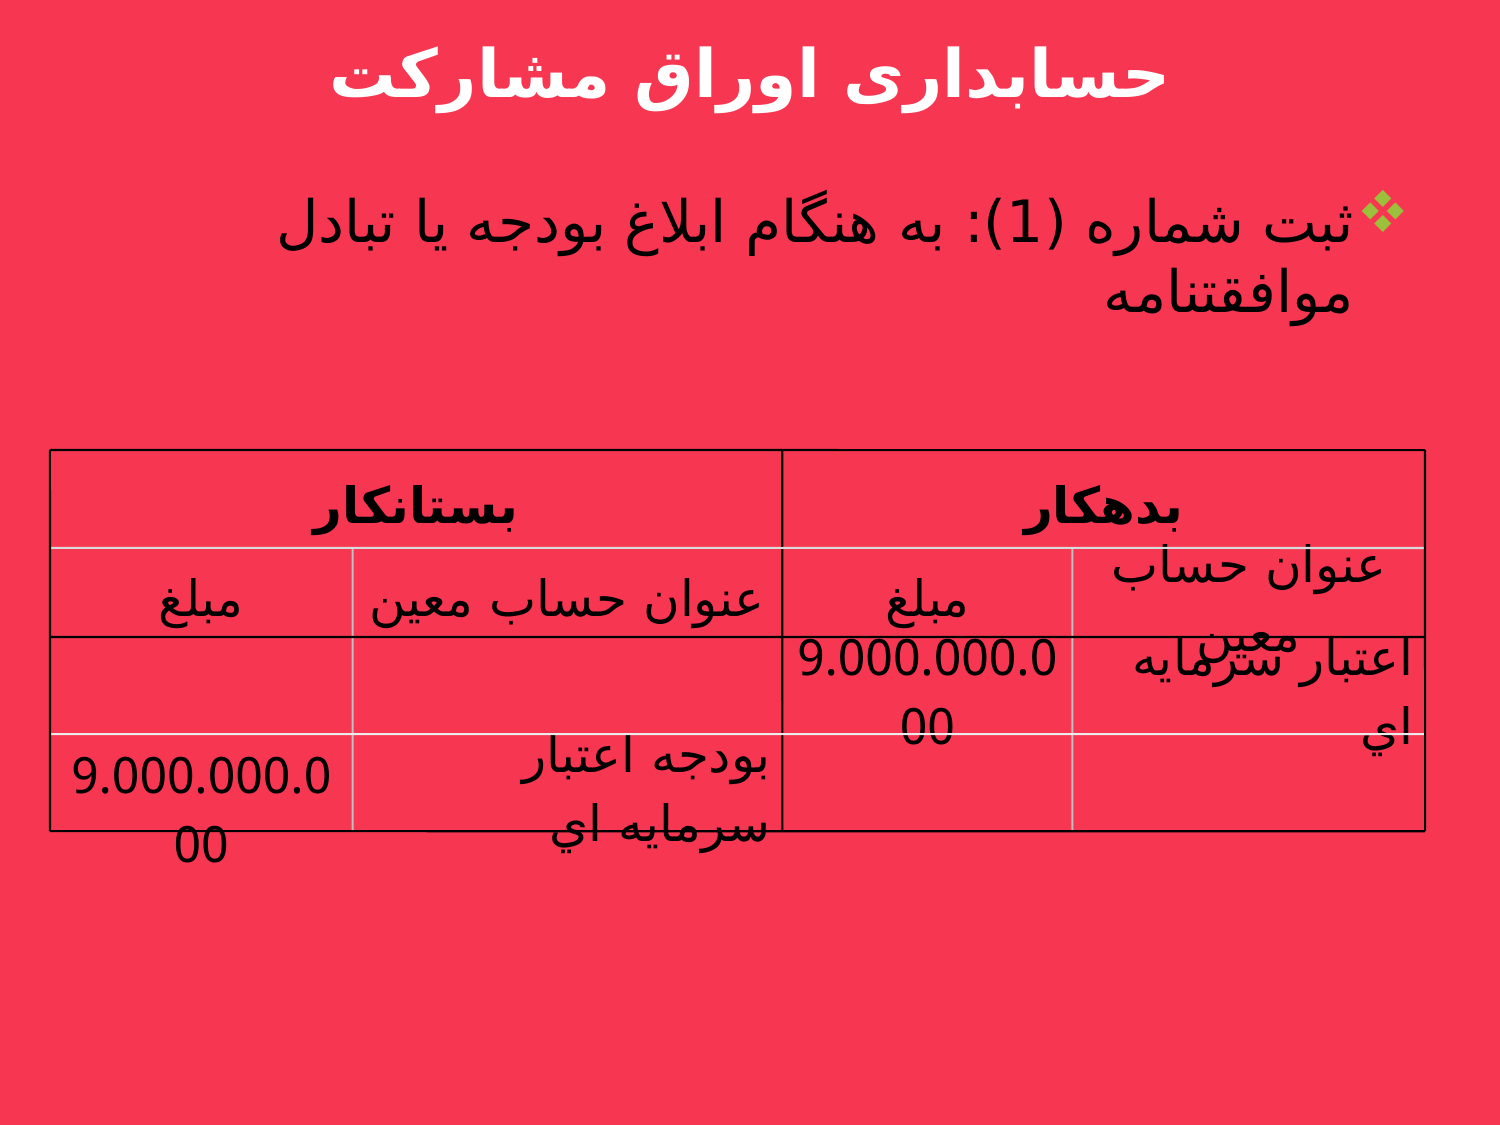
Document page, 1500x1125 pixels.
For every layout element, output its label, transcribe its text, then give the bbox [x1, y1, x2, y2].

list ثبت شماره (1): به هنگام ابلاغ بودجه يا تبادل موافقتنامه [74, 176, 1426, 351]
title حسابداری اوراق مشاركت [74, 24, 1426, 118]
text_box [49, 449, 1426, 832]
